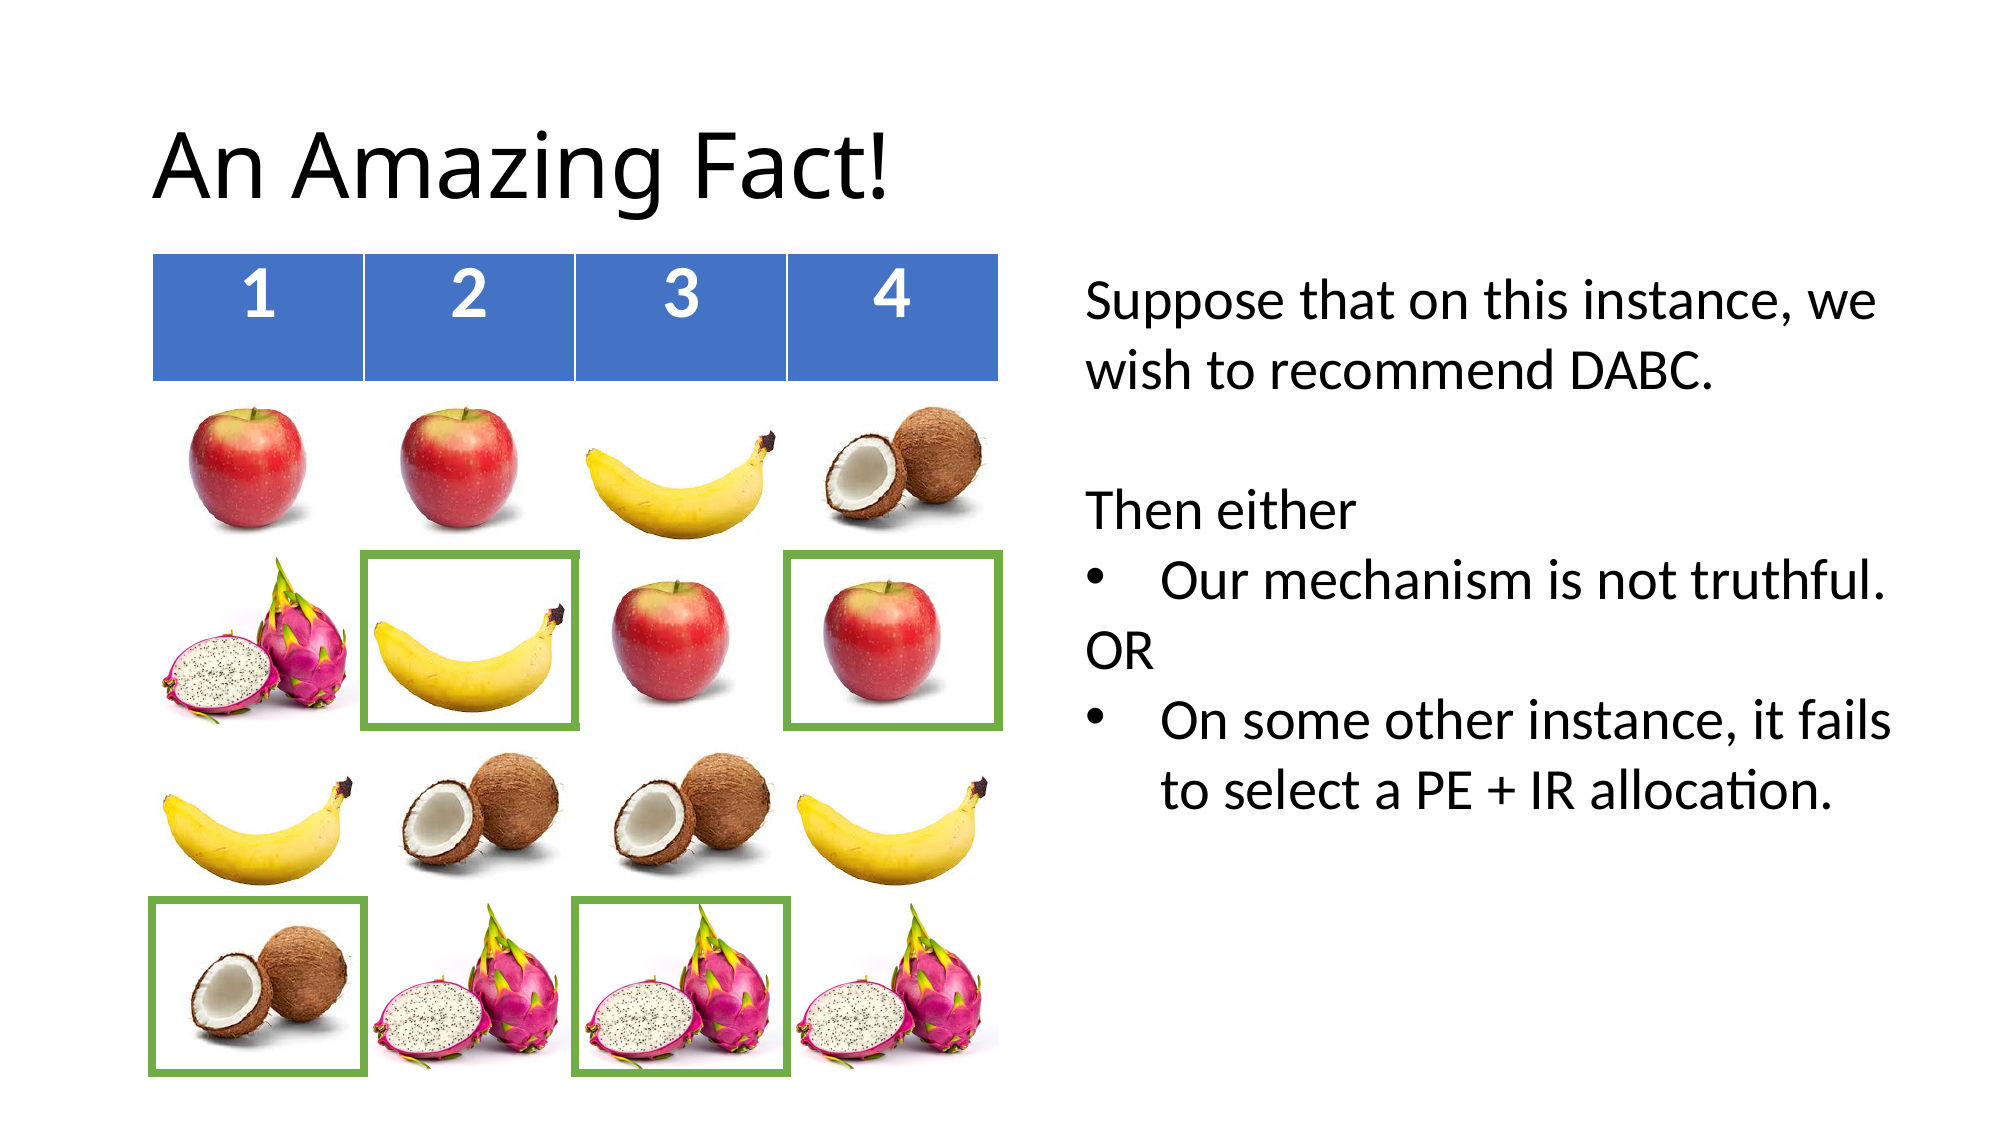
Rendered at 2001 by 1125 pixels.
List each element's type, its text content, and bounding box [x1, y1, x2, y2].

table_header 3 [576, 254, 786, 382]
table_cell [579, 904, 783, 1069]
title An Amazing Fact! [137, 59, 1863, 278]
table_cell [791, 900, 998, 1073]
table_cell [364, 382, 575, 550]
table_header 2 [365, 254, 574, 382]
table_cell [368, 900, 571, 1073]
table_cell [787, 731, 998, 900]
table_header 4 [788, 254, 998, 382]
table_cell [152, 727, 364, 896]
table_cell [787, 382, 998, 550]
table_cell [575, 727, 787, 896]
table_header 1 [153, 254, 363, 382]
table_cell [364, 731, 575, 900]
table_cell [152, 555, 360, 727]
table_cell [152, 382, 364, 555]
table_cell [791, 559, 994, 723]
table_cell [579, 555, 783, 727]
table_cell [575, 382, 787, 555]
text_box Suppose that on this instance, we wish to recommend DABC. Then either Our mechanism is not truthful. OR On some other instance, it fails to select a PE + IR allocation. [1070, 253, 1965, 829]
table_cell [156, 904, 360, 1069]
table_cell [368, 559, 571, 723]
